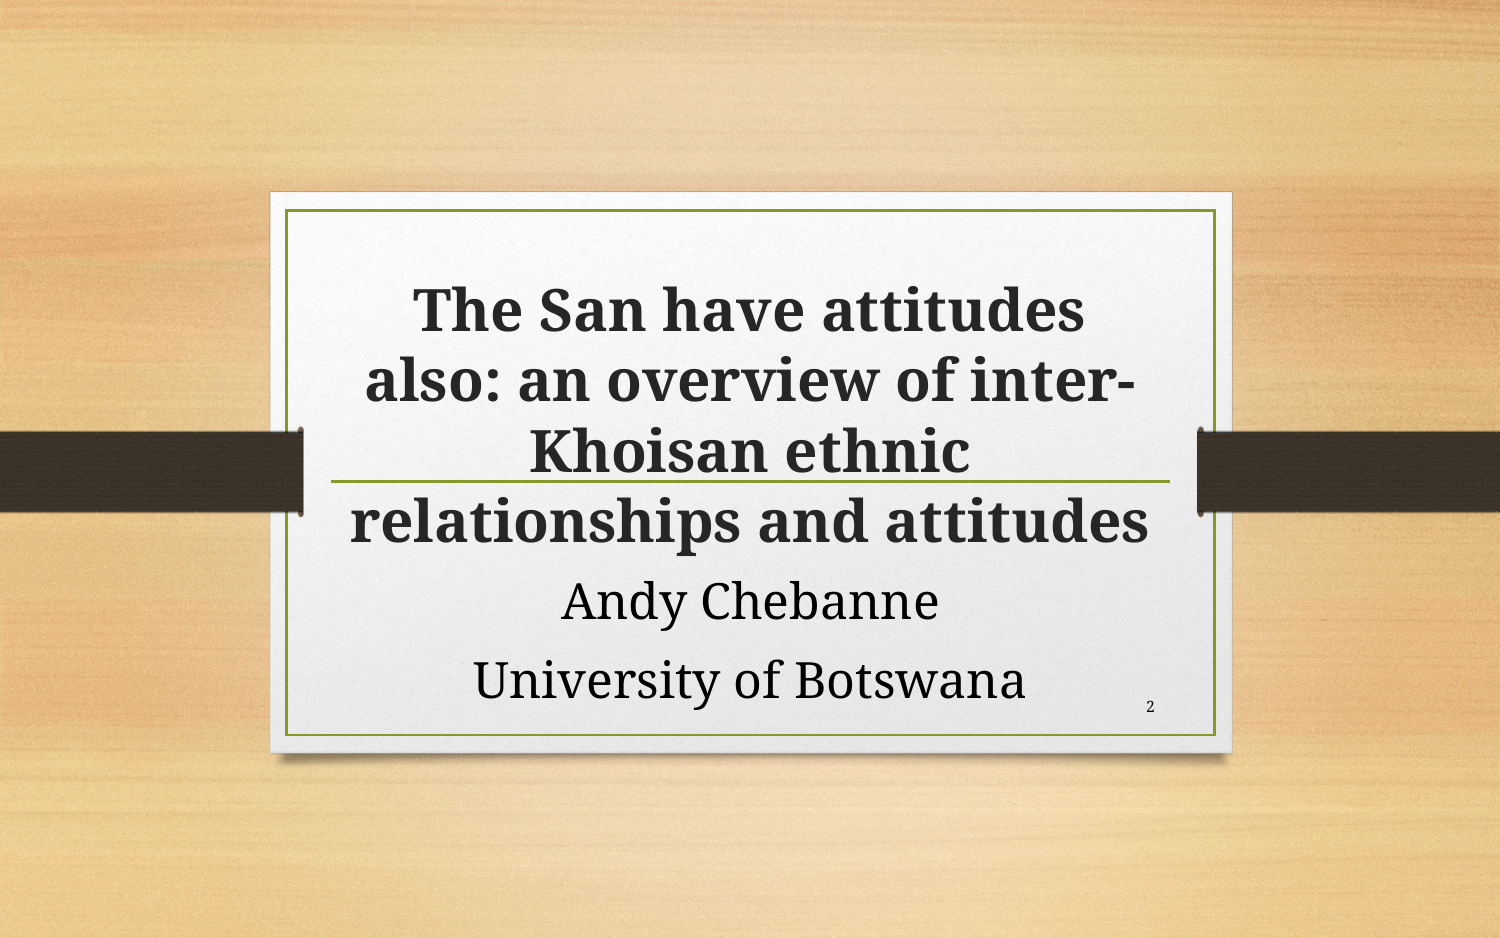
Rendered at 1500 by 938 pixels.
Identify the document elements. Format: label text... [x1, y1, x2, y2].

slide_number 2 [1101, 688, 1170, 727]
title The San have attitudes also: an overview of inter-Khoisan ethnic relationships and attitudes [331, 255, 1170, 561]
picture [0, 0, 1500, 938]
subtitle Andy Chebanne University of Botswana [331, 561, 1170, 711]
